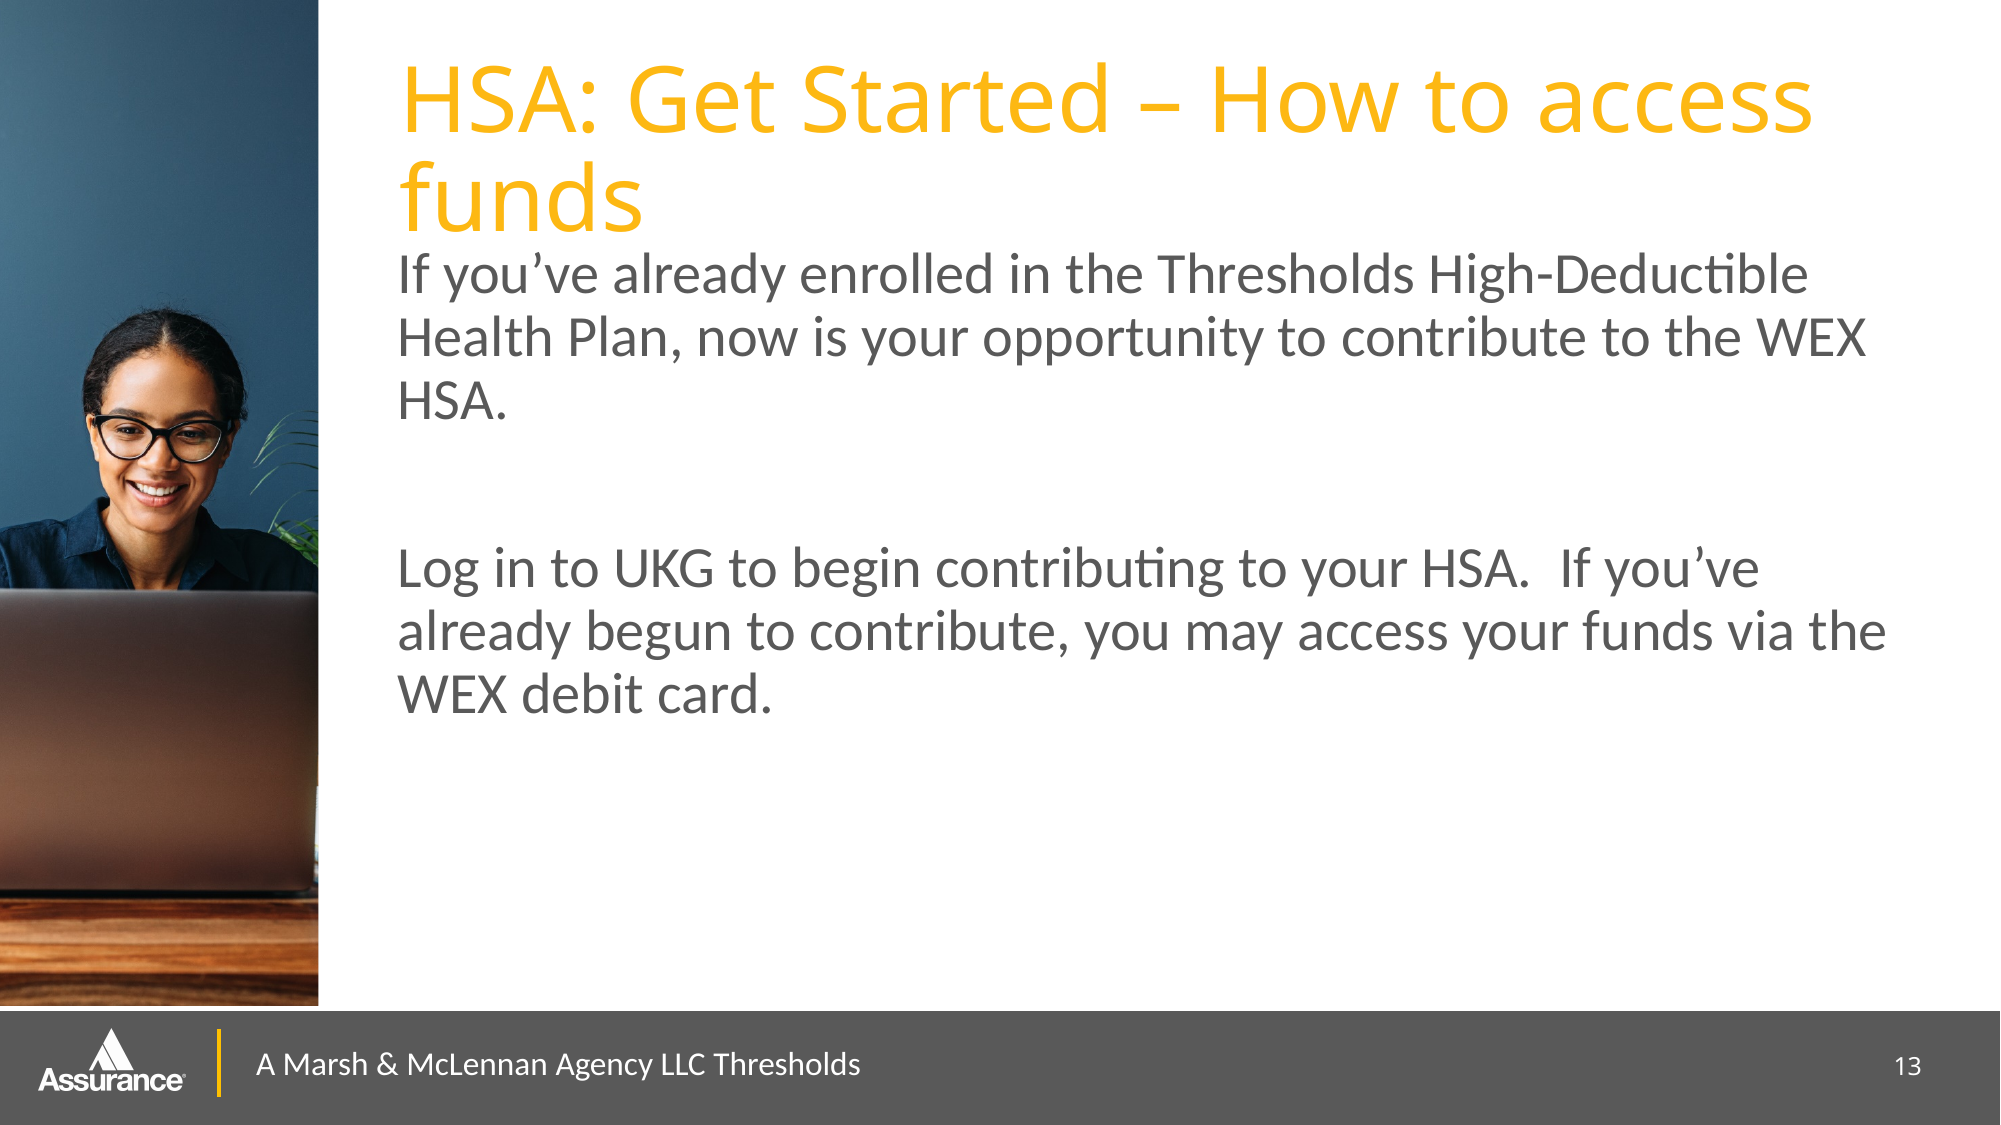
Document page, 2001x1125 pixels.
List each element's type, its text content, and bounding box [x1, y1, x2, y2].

picture [0, 0, 319, 1006]
list If you’ve already enrolled in the Thresholds High-Deductible Health Plan, now is your opportunity to contribute to the WEX HSA. Log in to UKG to begin contributing to your HSA. If you’ve already begun to contribute, you may access your funds via the WEX debit card. [382, 235, 1907, 960]
title HSA: Get Started – How to access funds [384, 58, 1907, 247]
picture [38, 1028, 186, 1091]
